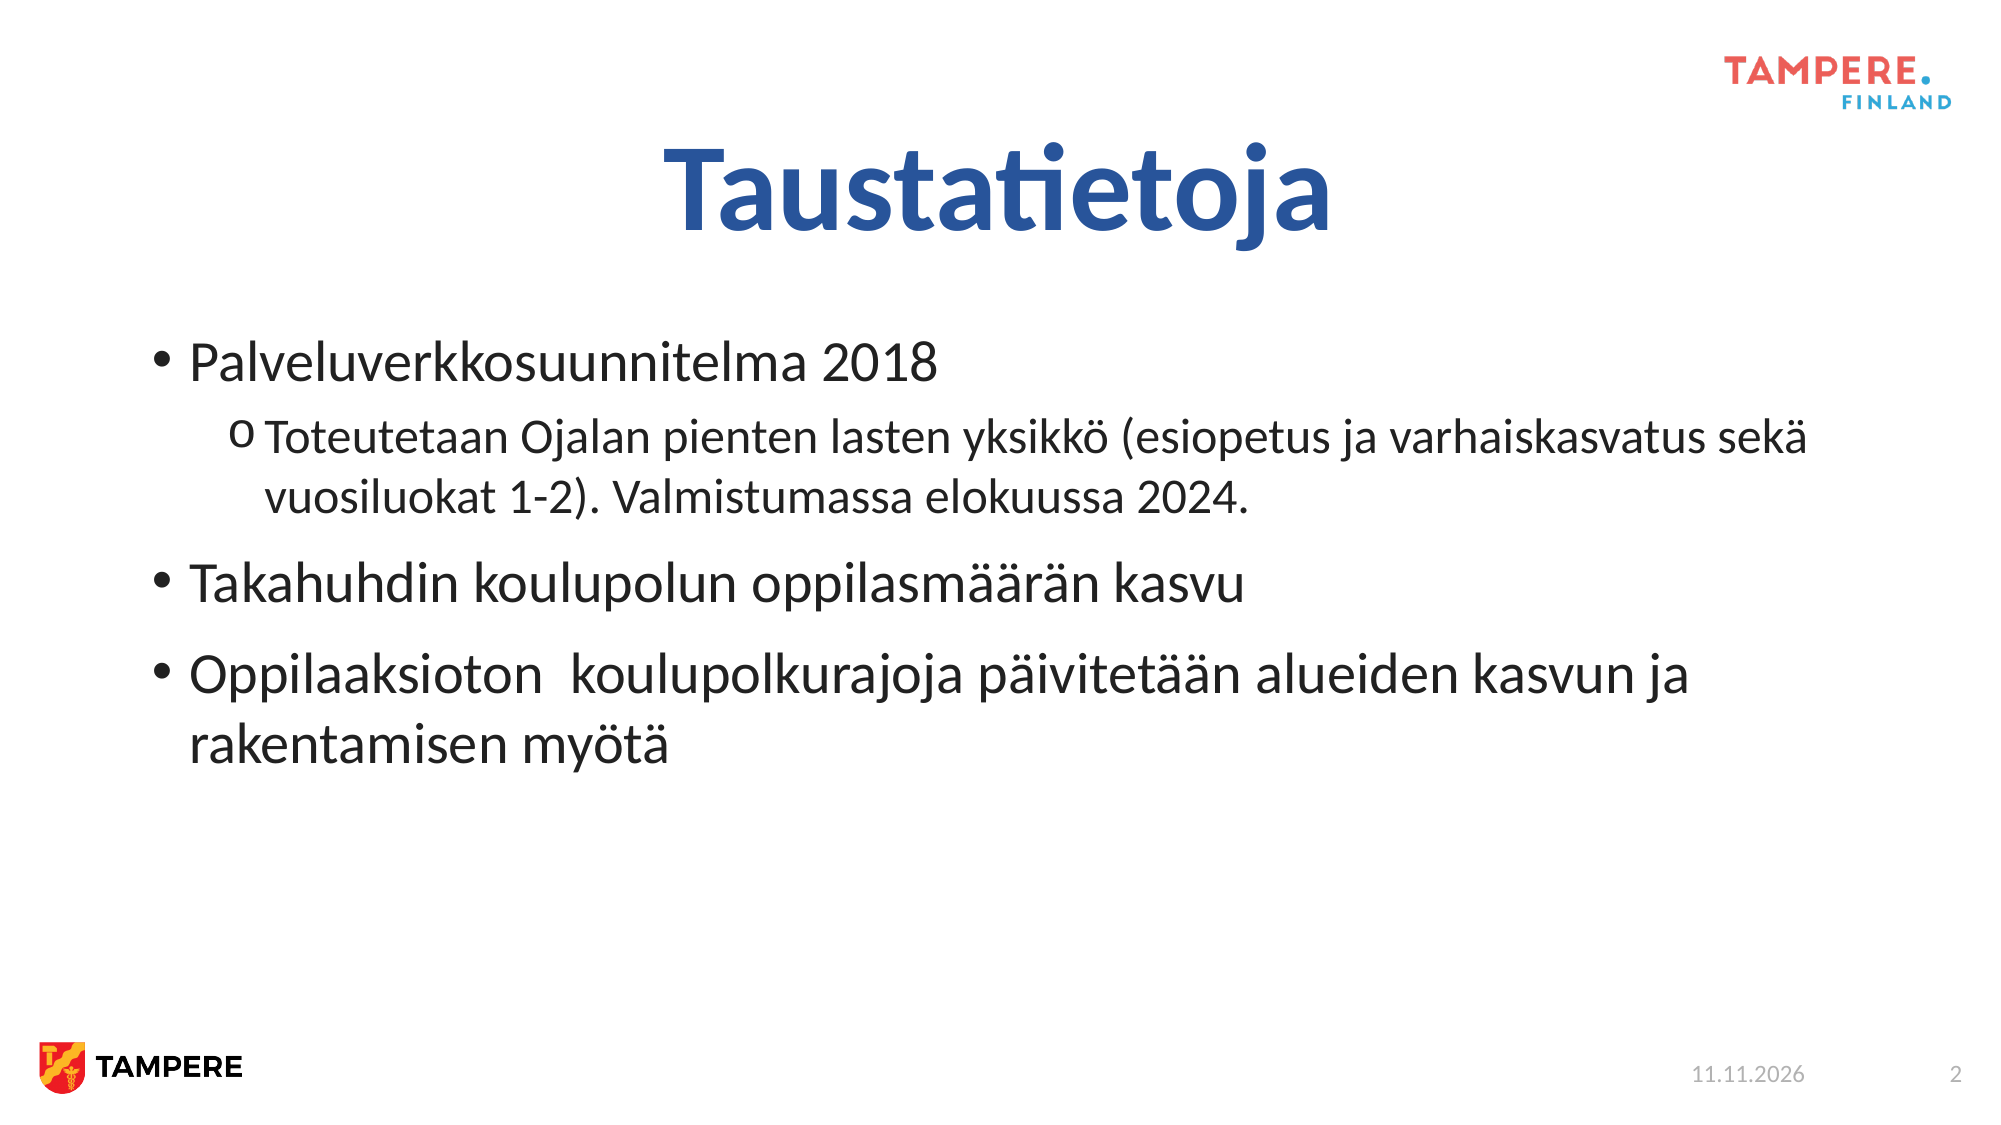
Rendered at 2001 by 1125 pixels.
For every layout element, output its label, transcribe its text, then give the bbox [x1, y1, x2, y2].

list Palveluverkkosuunnitelma 2018 Toteutetaan Ojalan pienten lasten yksikkö (esiopetus ja varhaiskasvatus sekä vuosiluokat 1-2). Valmistumassa elokuussa 2024. Takahuhdin koulupolun oppilasmäärän kasvu Oppilaaksioton koulupolkurajoja päivitetään alueiden kasvun ja rakentamisen myötä [136, 316, 1862, 1023]
title Taustatietoja [136, 115, 1862, 290]
slide_number 2 [1837, 1042, 1978, 1103]
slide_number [1640, 1042, 1821, 1103]
picture [39, 1042, 242, 1094]
picture [1697, 27, 1978, 136]
